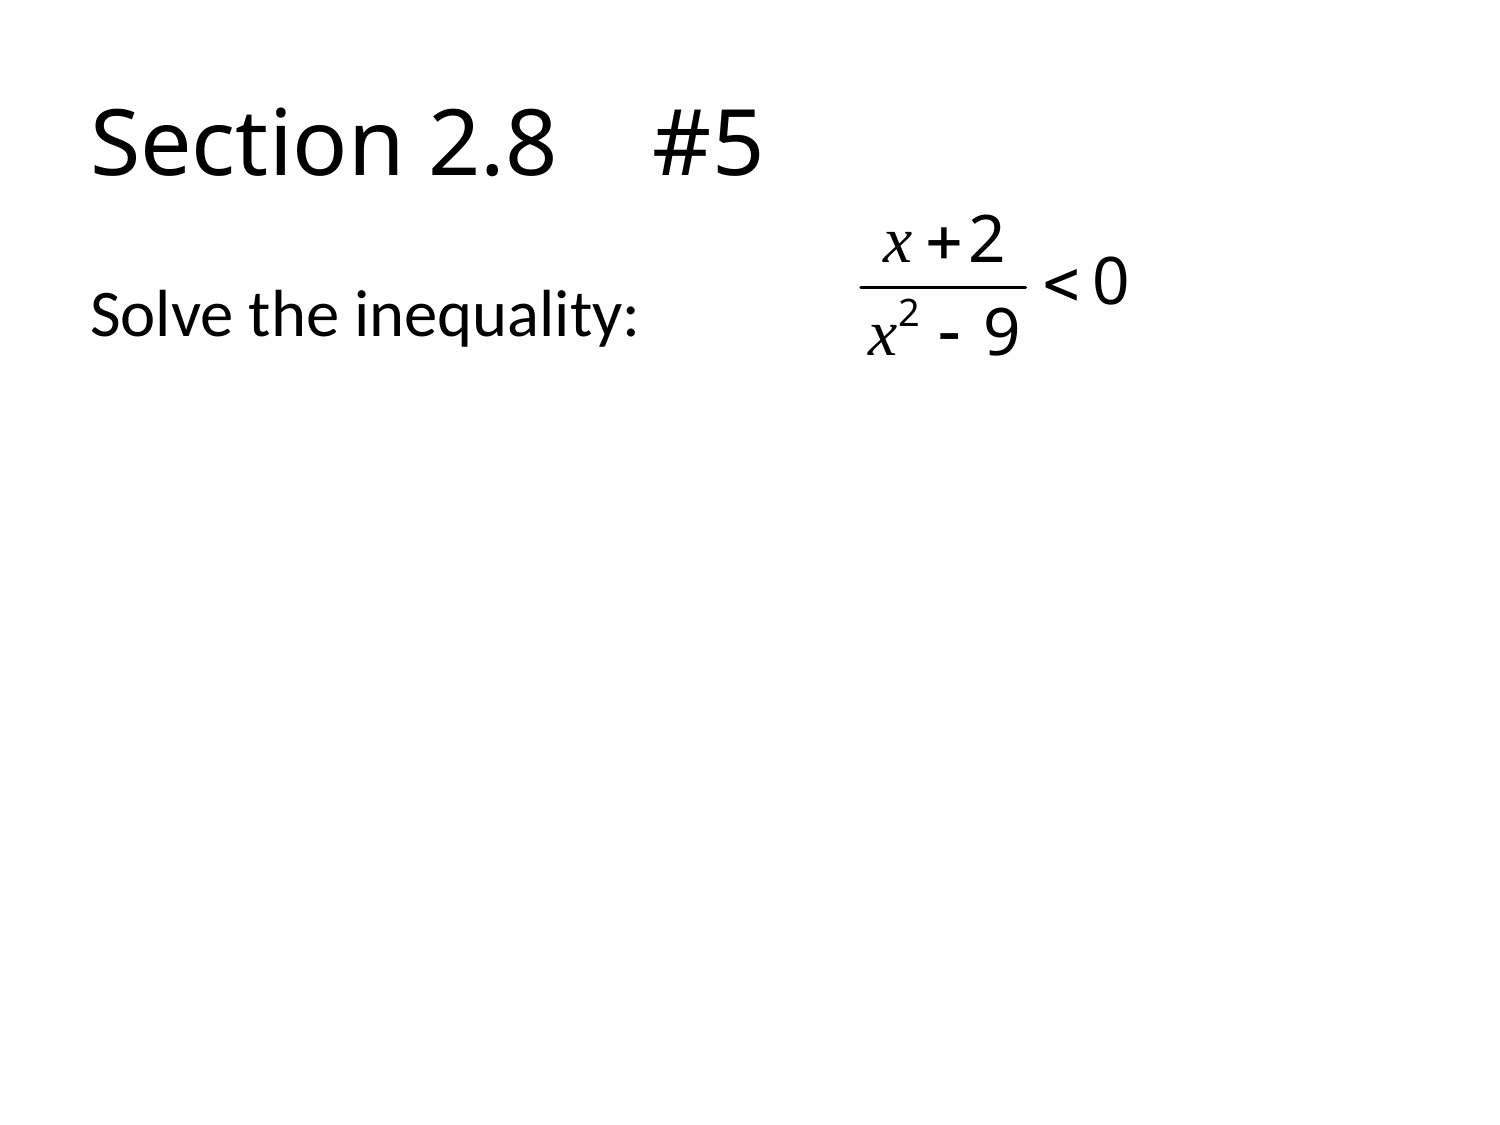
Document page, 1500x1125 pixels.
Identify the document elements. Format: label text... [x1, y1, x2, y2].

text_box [849, 199, 1146, 371]
list Solve the inequality: [75, 262, 1425, 1005]
title Section 2.8 #5 [75, 45, 1425, 233]
